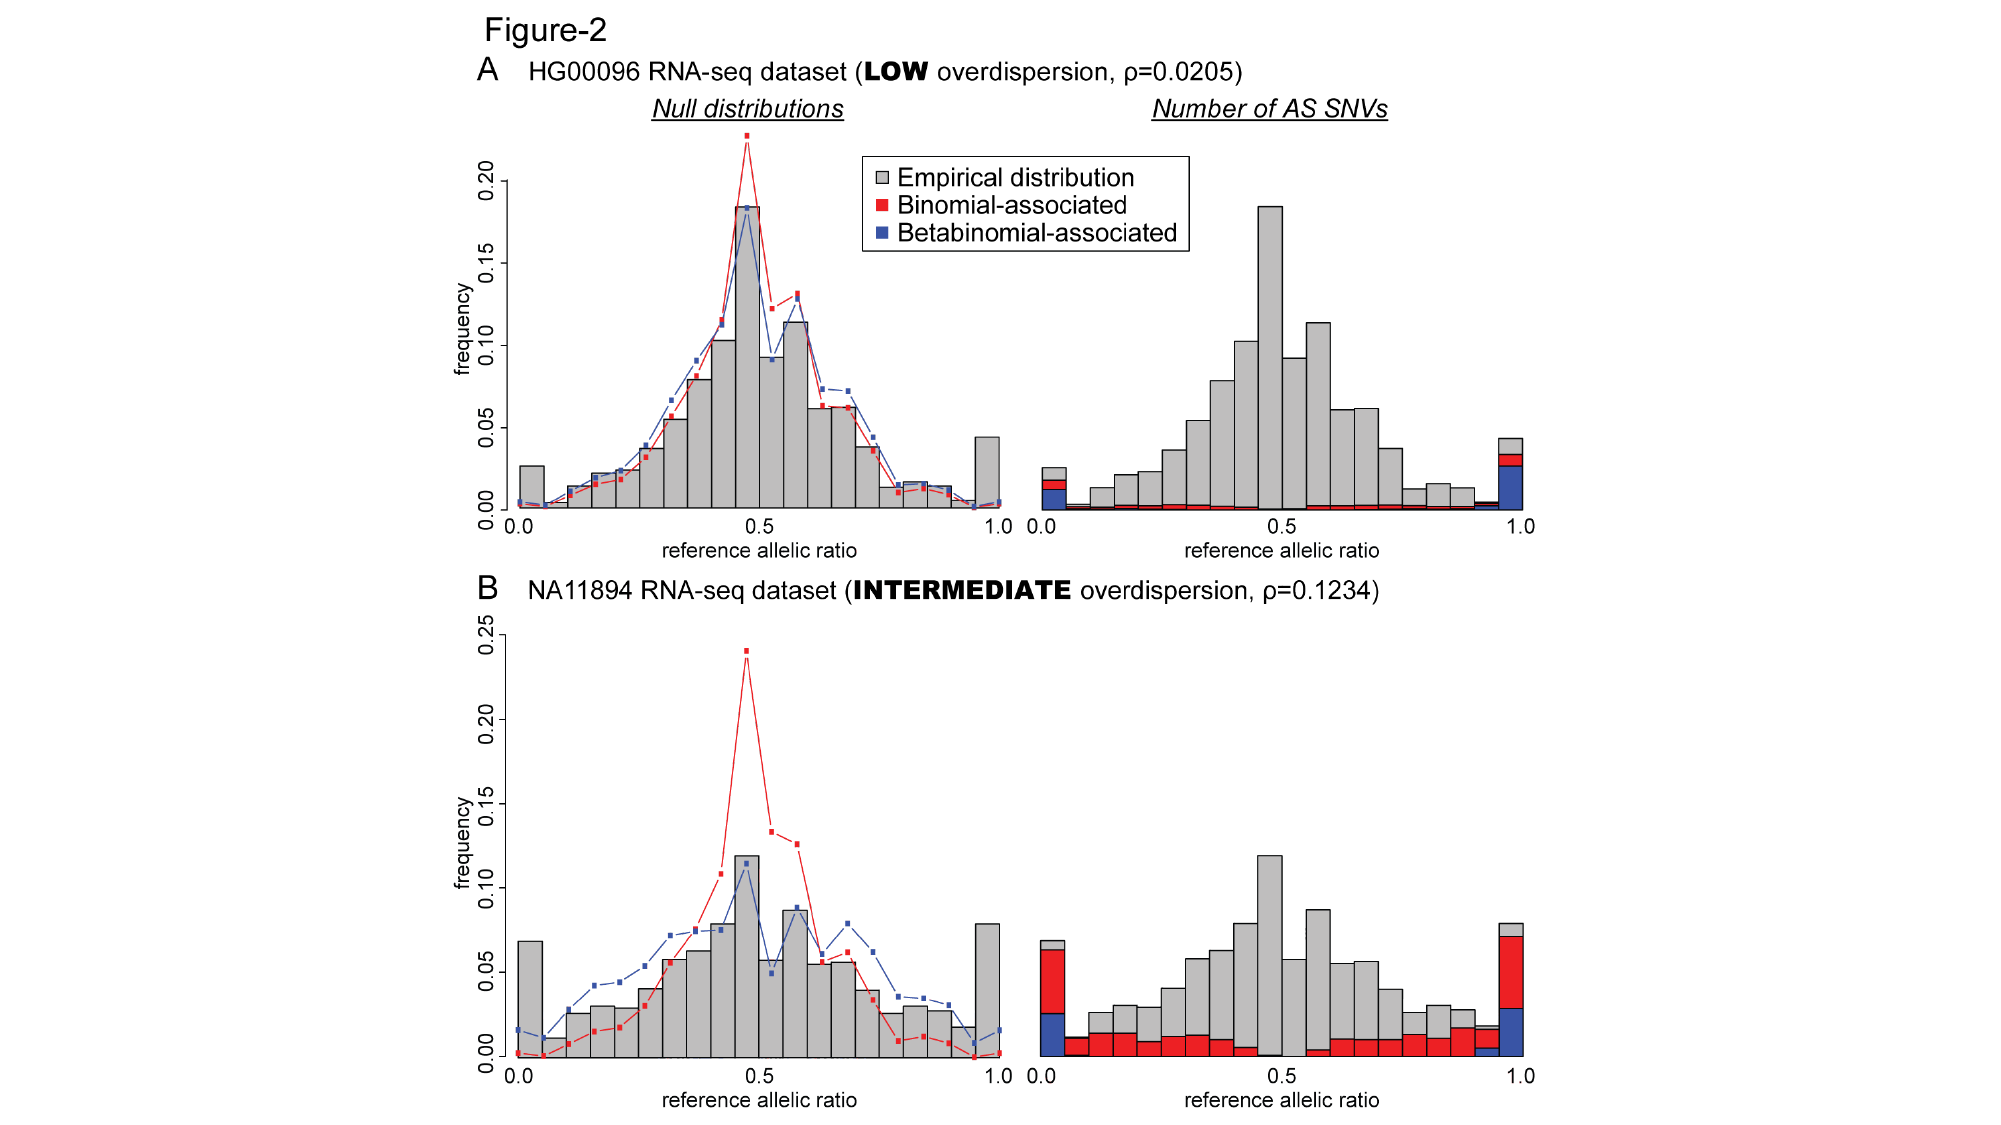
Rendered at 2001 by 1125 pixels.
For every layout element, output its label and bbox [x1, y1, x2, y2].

picture [435, 0, 1565, 1125]
